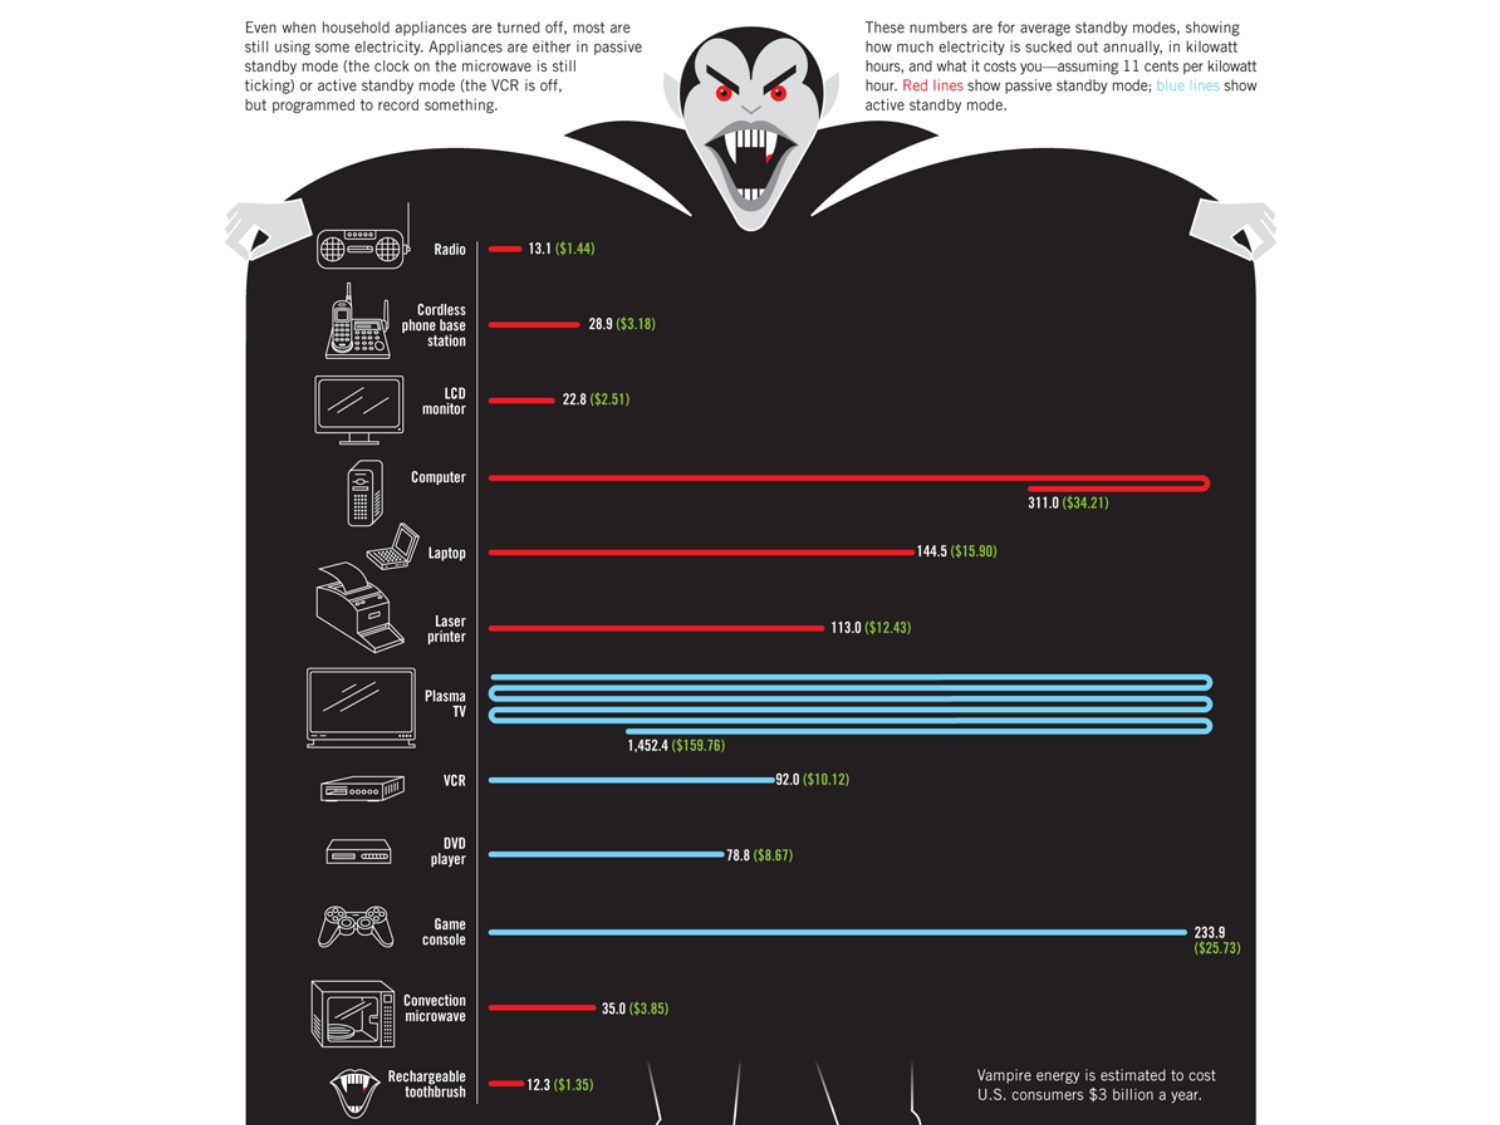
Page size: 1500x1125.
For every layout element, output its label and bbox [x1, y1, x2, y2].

picture [199, 0, 1318, 1125]
